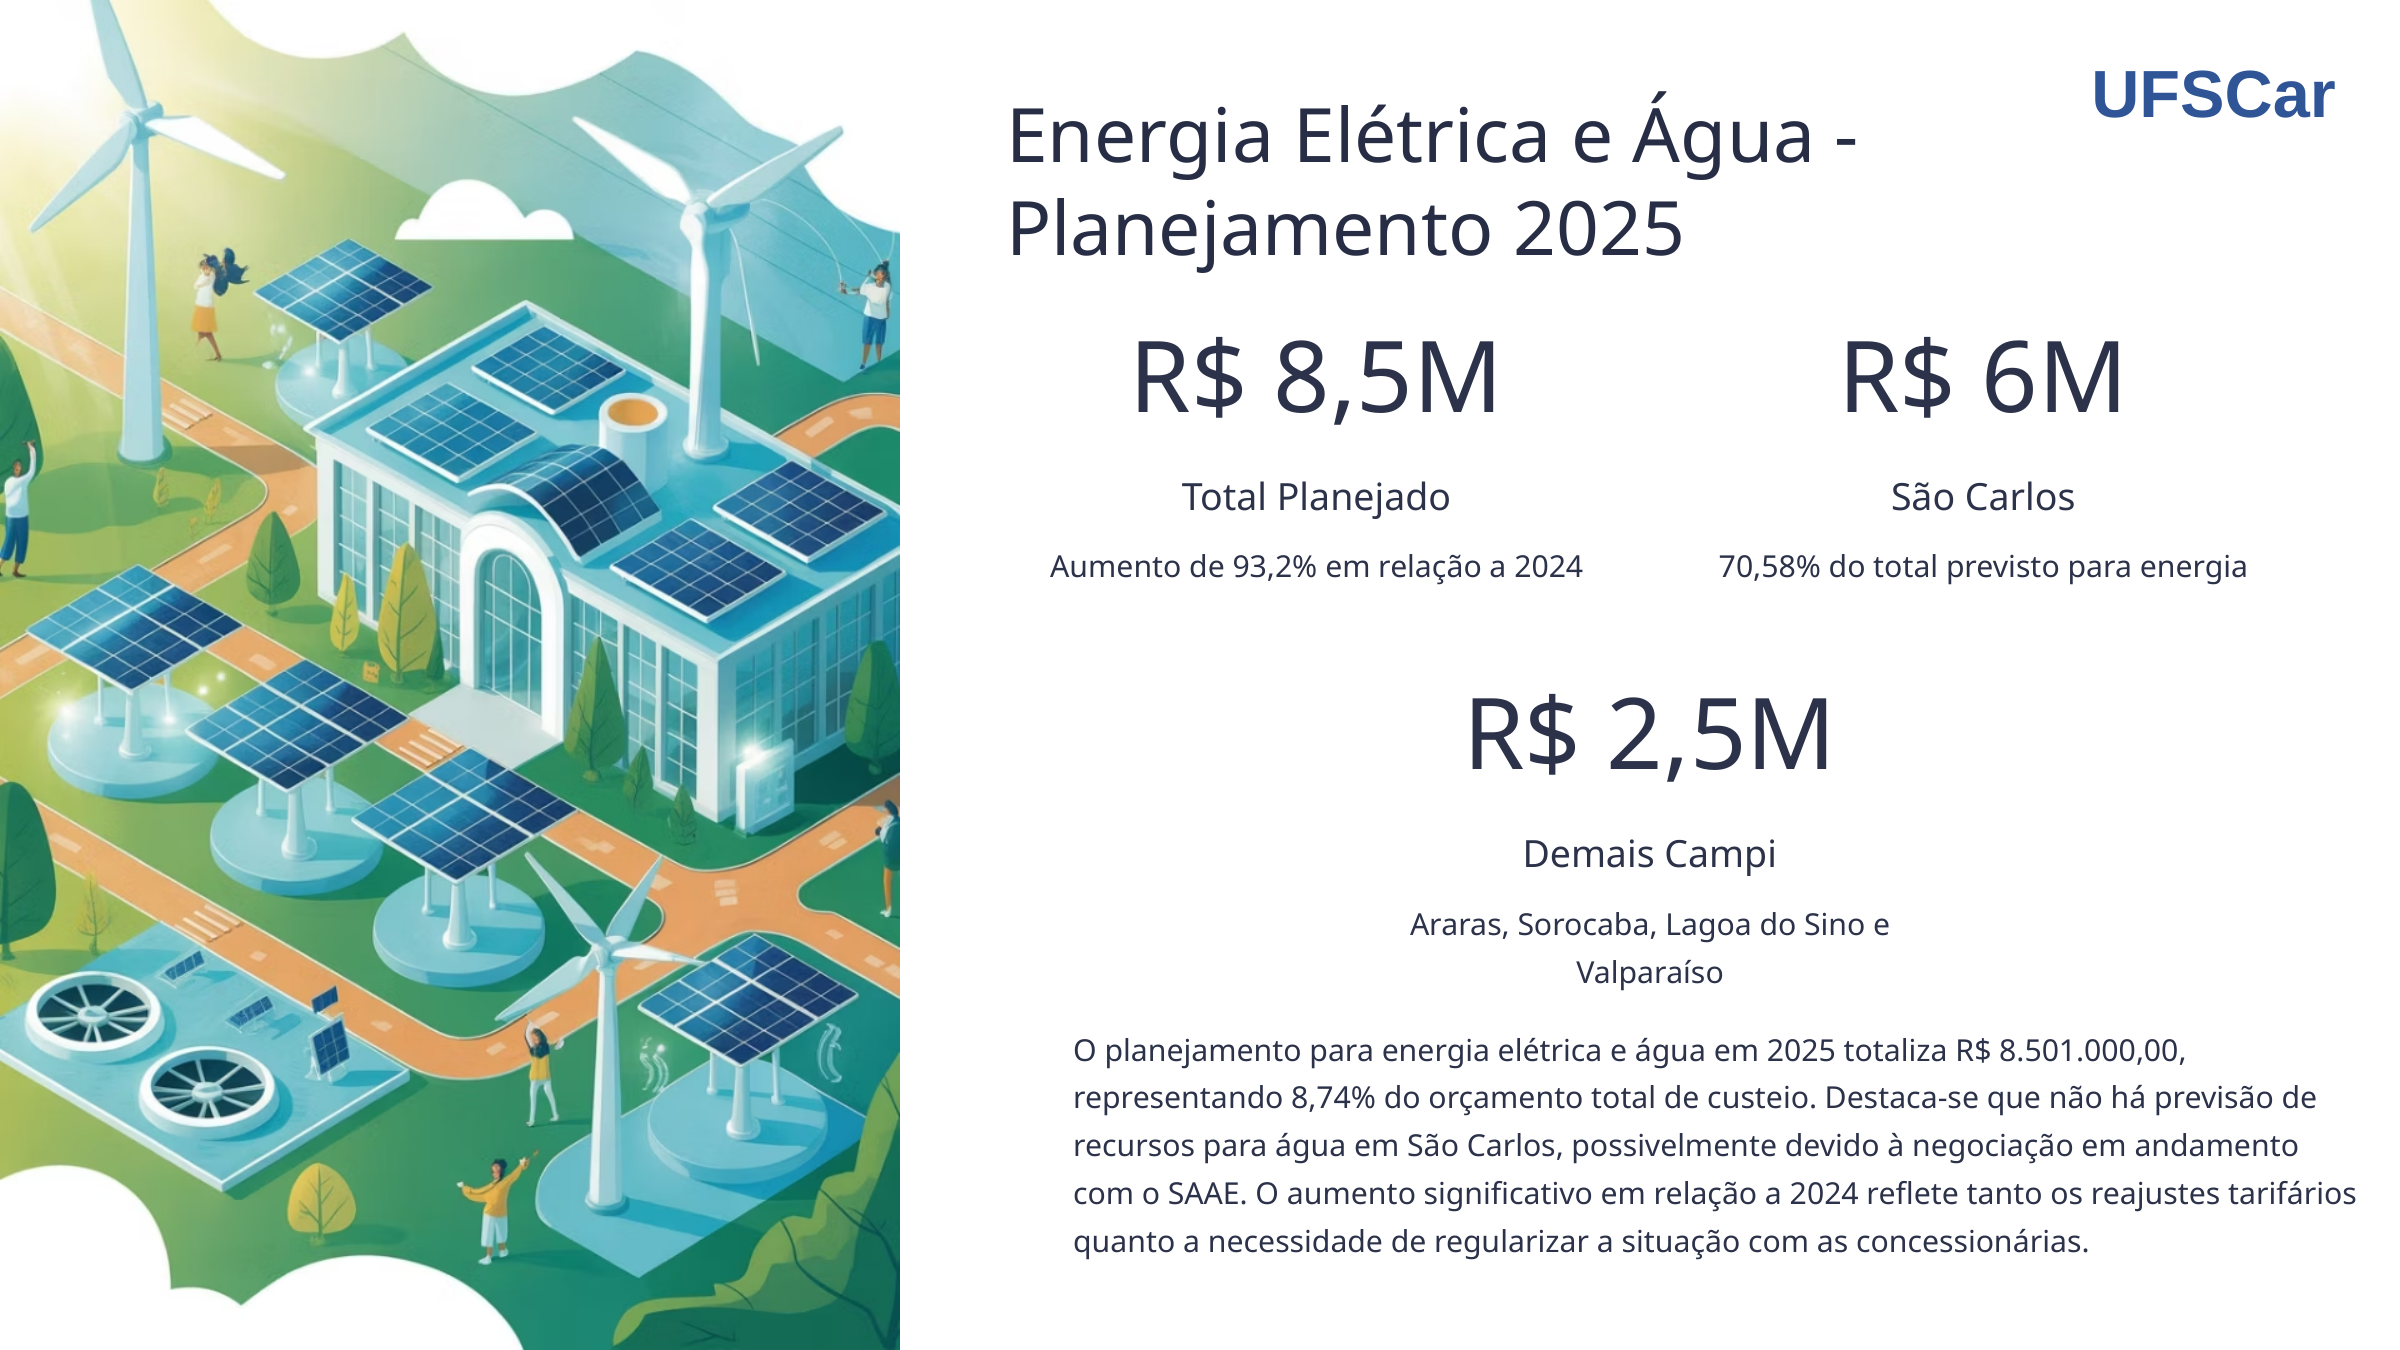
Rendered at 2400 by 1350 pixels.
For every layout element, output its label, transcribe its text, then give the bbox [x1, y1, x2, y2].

text_box R$ 8,5M [1005, 333, 1628, 433]
text_box Energia Elétrica e Água - Planejamento 2025 [1005, 83, 2295, 273]
text_box R$ 2,5M [1339, 690, 1961, 791]
text_box O planejamento para energia elétrica e água em 2025 totaliza R$ 8.501.000,00, representando 8,74% do orçamento total de custeio. Destaca-se que não há previsão de recursos para água em São Carlos, possivelmente devido à negociação em andamento com o SAAE. O aumento significativo em relação a 2024 reflete tanto os reajustes tarifários quanto a necessidade de regularizar a situação com as concessionárias. [1073, 1019, 2362, 1262]
picture [0, 0, 900, 1350]
text_box Demais Campi [1460, 828, 1840, 876]
text_box R$ 6M [1672, 333, 2294, 433]
text_box UFSCar [1908, 43, 2351, 138]
text_box São Carlos [1794, 470, 2173, 518]
text_box Total Planejado [1127, 470, 1506, 518]
text_box Aumento de 93,2% em relação a 2024 [1005, 536, 1628, 585]
text_box 70,58% do total previsto para energia [1672, 536, 2294, 585]
text_box Araras, Sorocaba, Lagoa do Sino e Valparaíso [1339, 893, 1961, 991]
